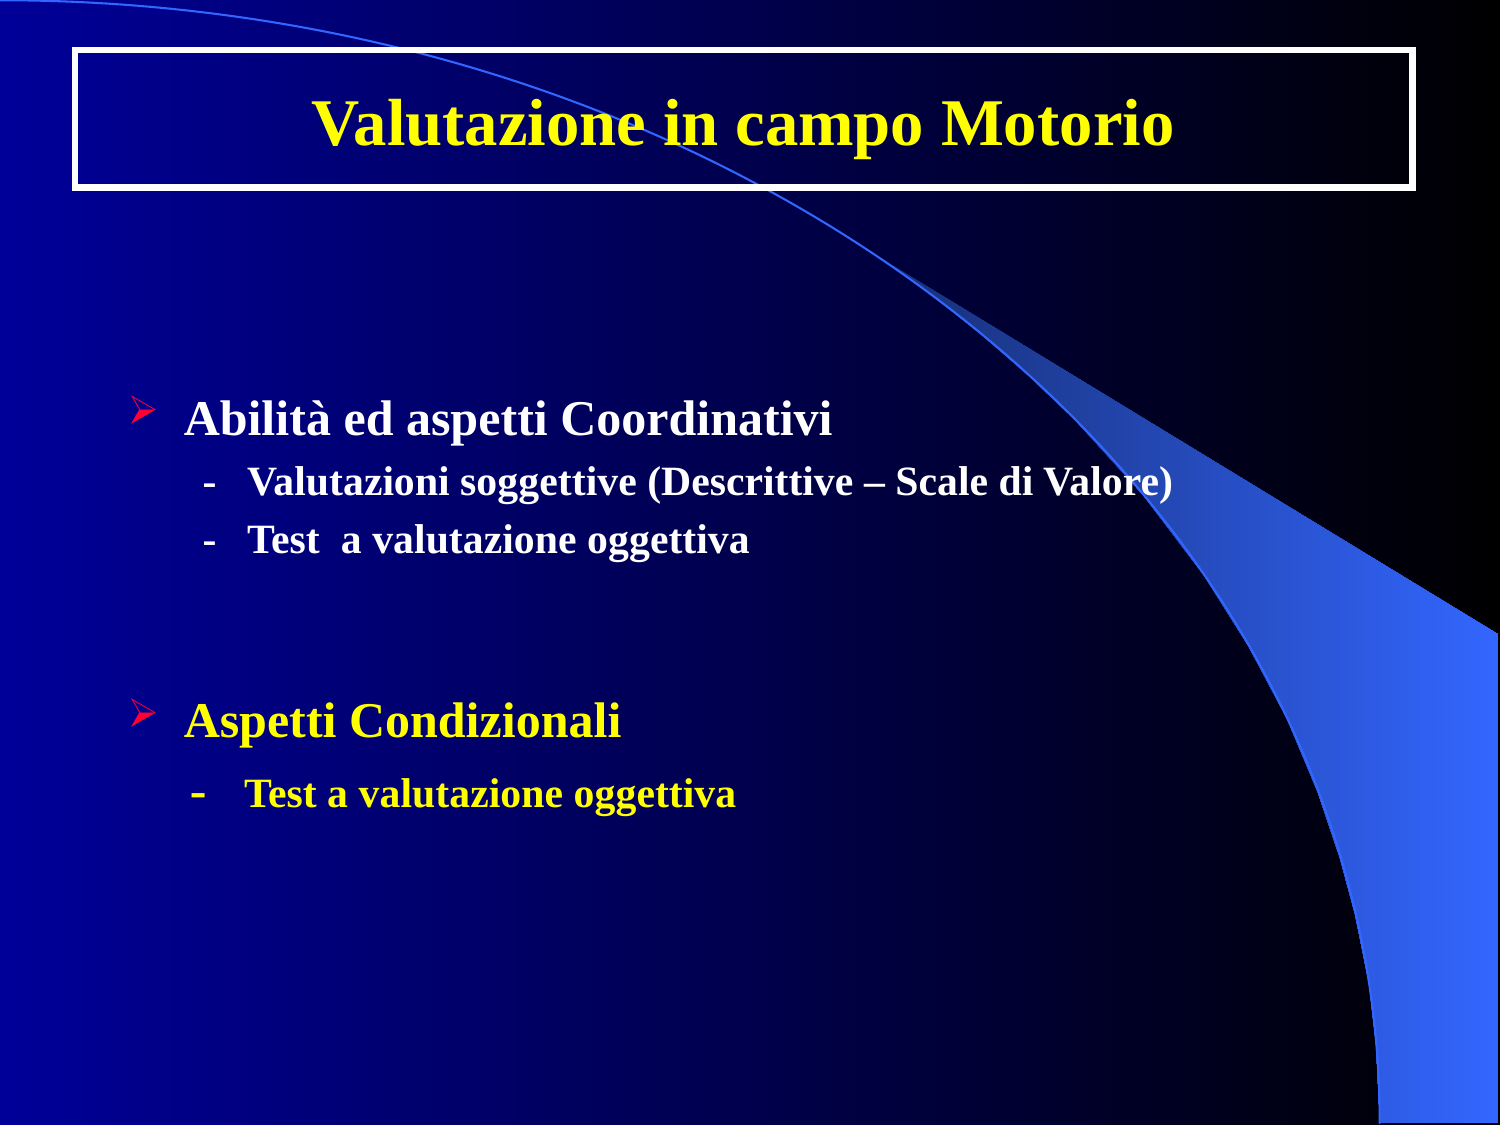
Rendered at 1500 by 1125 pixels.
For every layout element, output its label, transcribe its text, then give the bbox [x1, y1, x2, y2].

title Valutazione in campo Motorio [74, 49, 1413, 188]
list Abilità ed aspetti Coordinativi - Valutazioni soggettive (Descrittive – Scale di Valore) - Test a valutazione oggettiva Aspetti Condizionali - Test a valutazione oggettiva [112, 237, 1388, 976]
